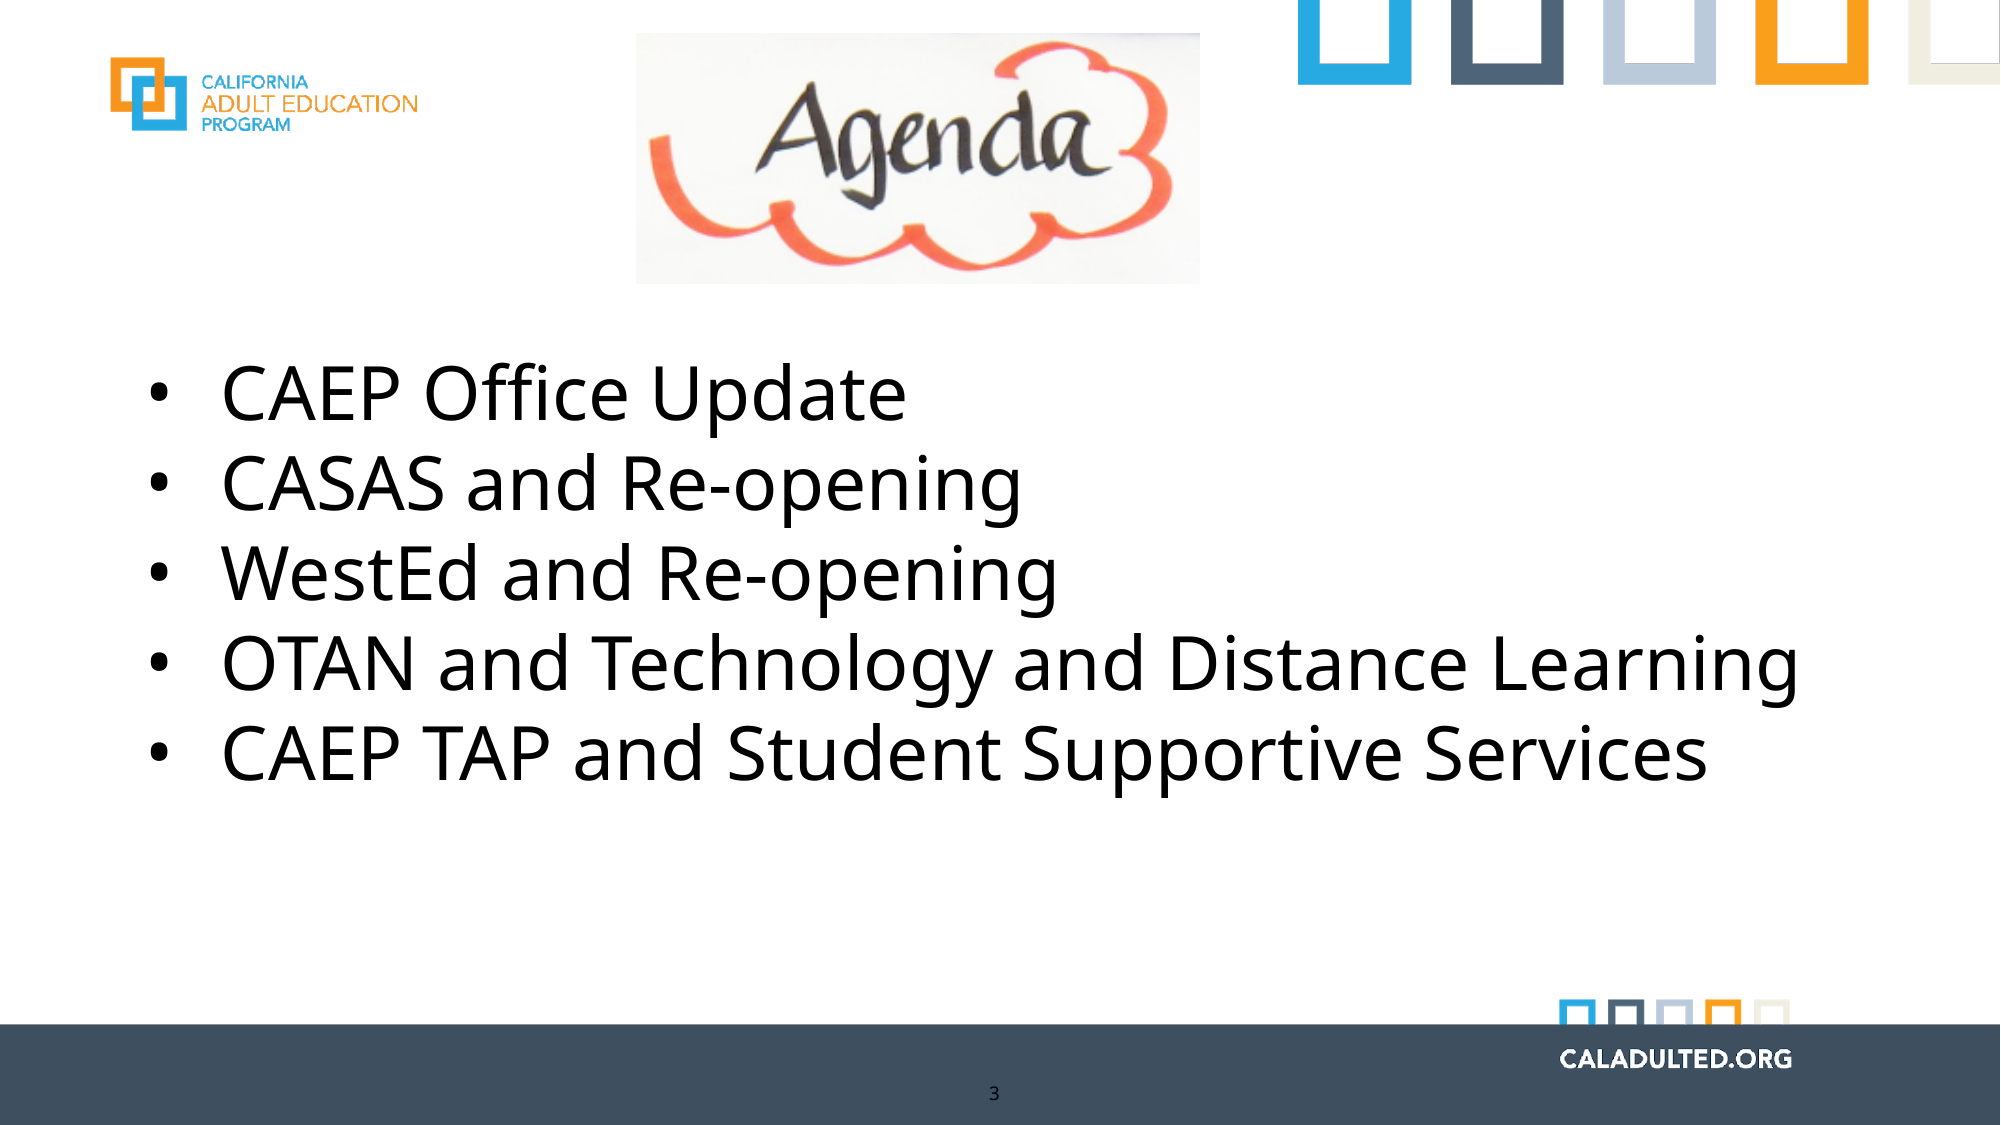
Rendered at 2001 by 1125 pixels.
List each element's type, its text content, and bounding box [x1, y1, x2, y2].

list CAEP Office Update CASAS and Re-opening WestEd and Re-opening OTAN and Technology and Distance Learning CAEP TAP and Student Supportive Services [137, 299, 1863, 841]
slide_number 3 [980, 1072, 1022, 1125]
picture [0, 0, 2000, 1125]
